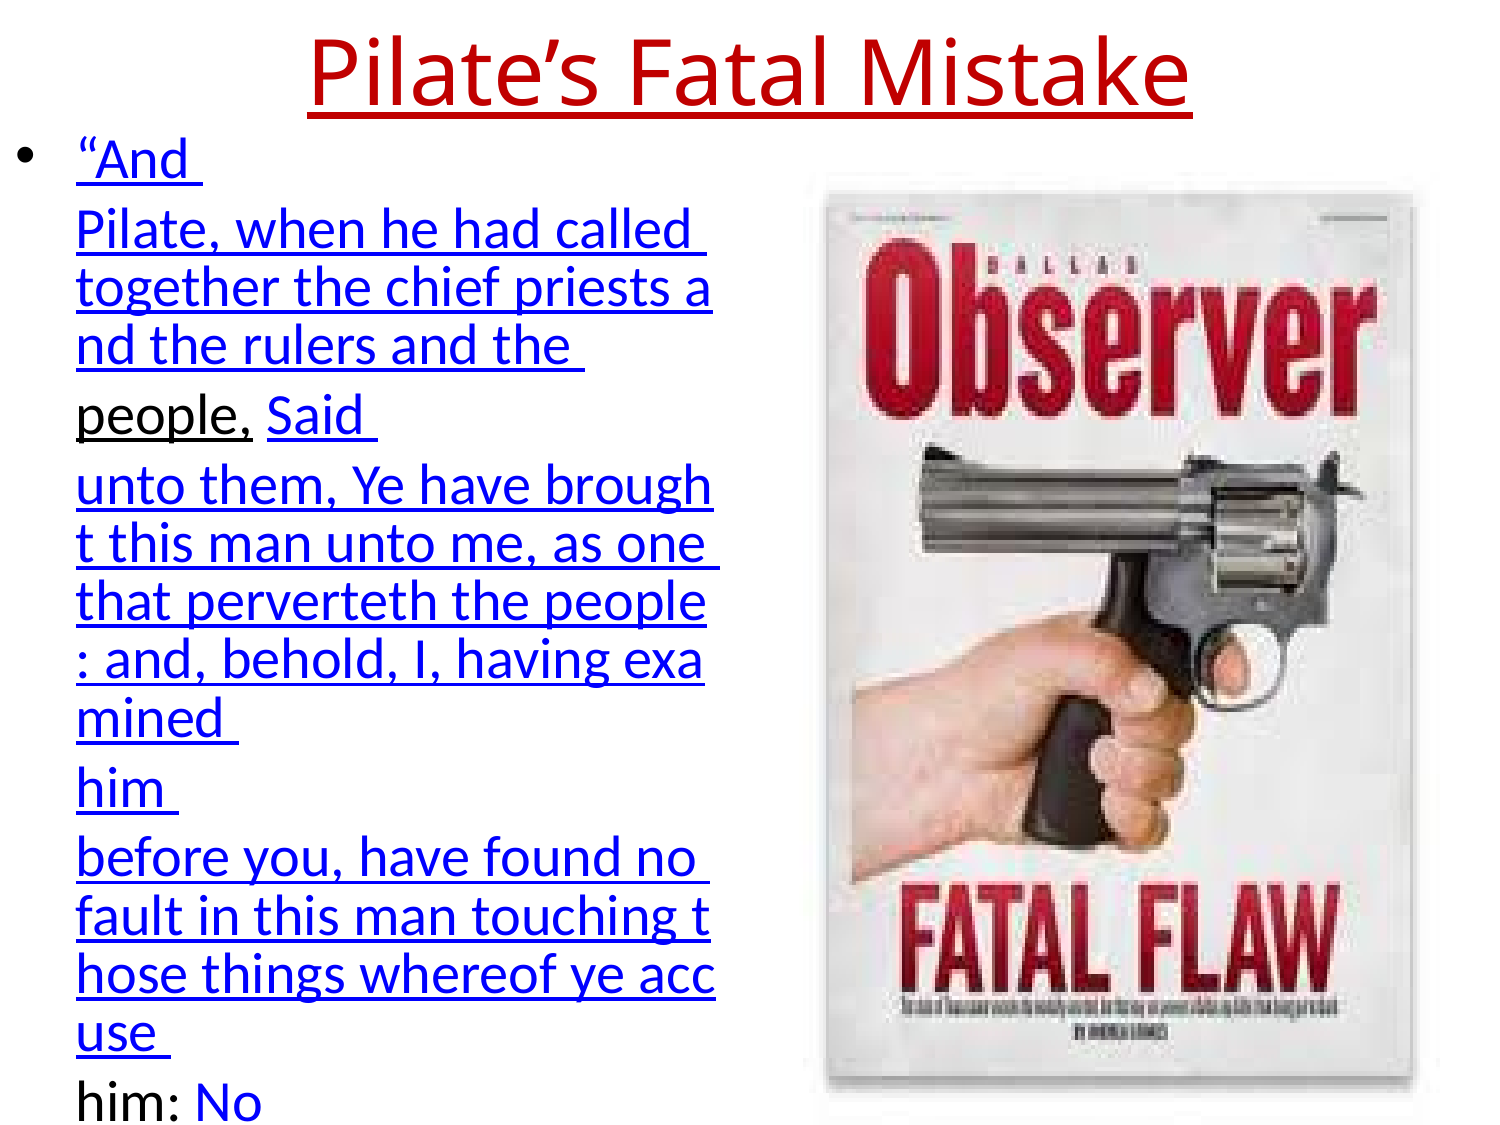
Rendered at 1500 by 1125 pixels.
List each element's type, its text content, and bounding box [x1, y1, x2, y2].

title Pilate’s Fatal Mistake [75, 0, 1425, 138]
list “And Pilate, when he had called together the chief priests and the rulers and the people, Said unto them, Ye have brought this man unto me, as one that perverteth the people: and, behold, I, having examined him before you, have found no fault in this man touching those things whereof ye accuse him: No, nor yet Herod: for I sent you to him; and, lo, nothing worthy of death is done unto him. I will therefore chastise him, and release him.” Lk. 23:13-16 [0, 112, 738, 1125]
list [749, 137, 1500, 1125]
